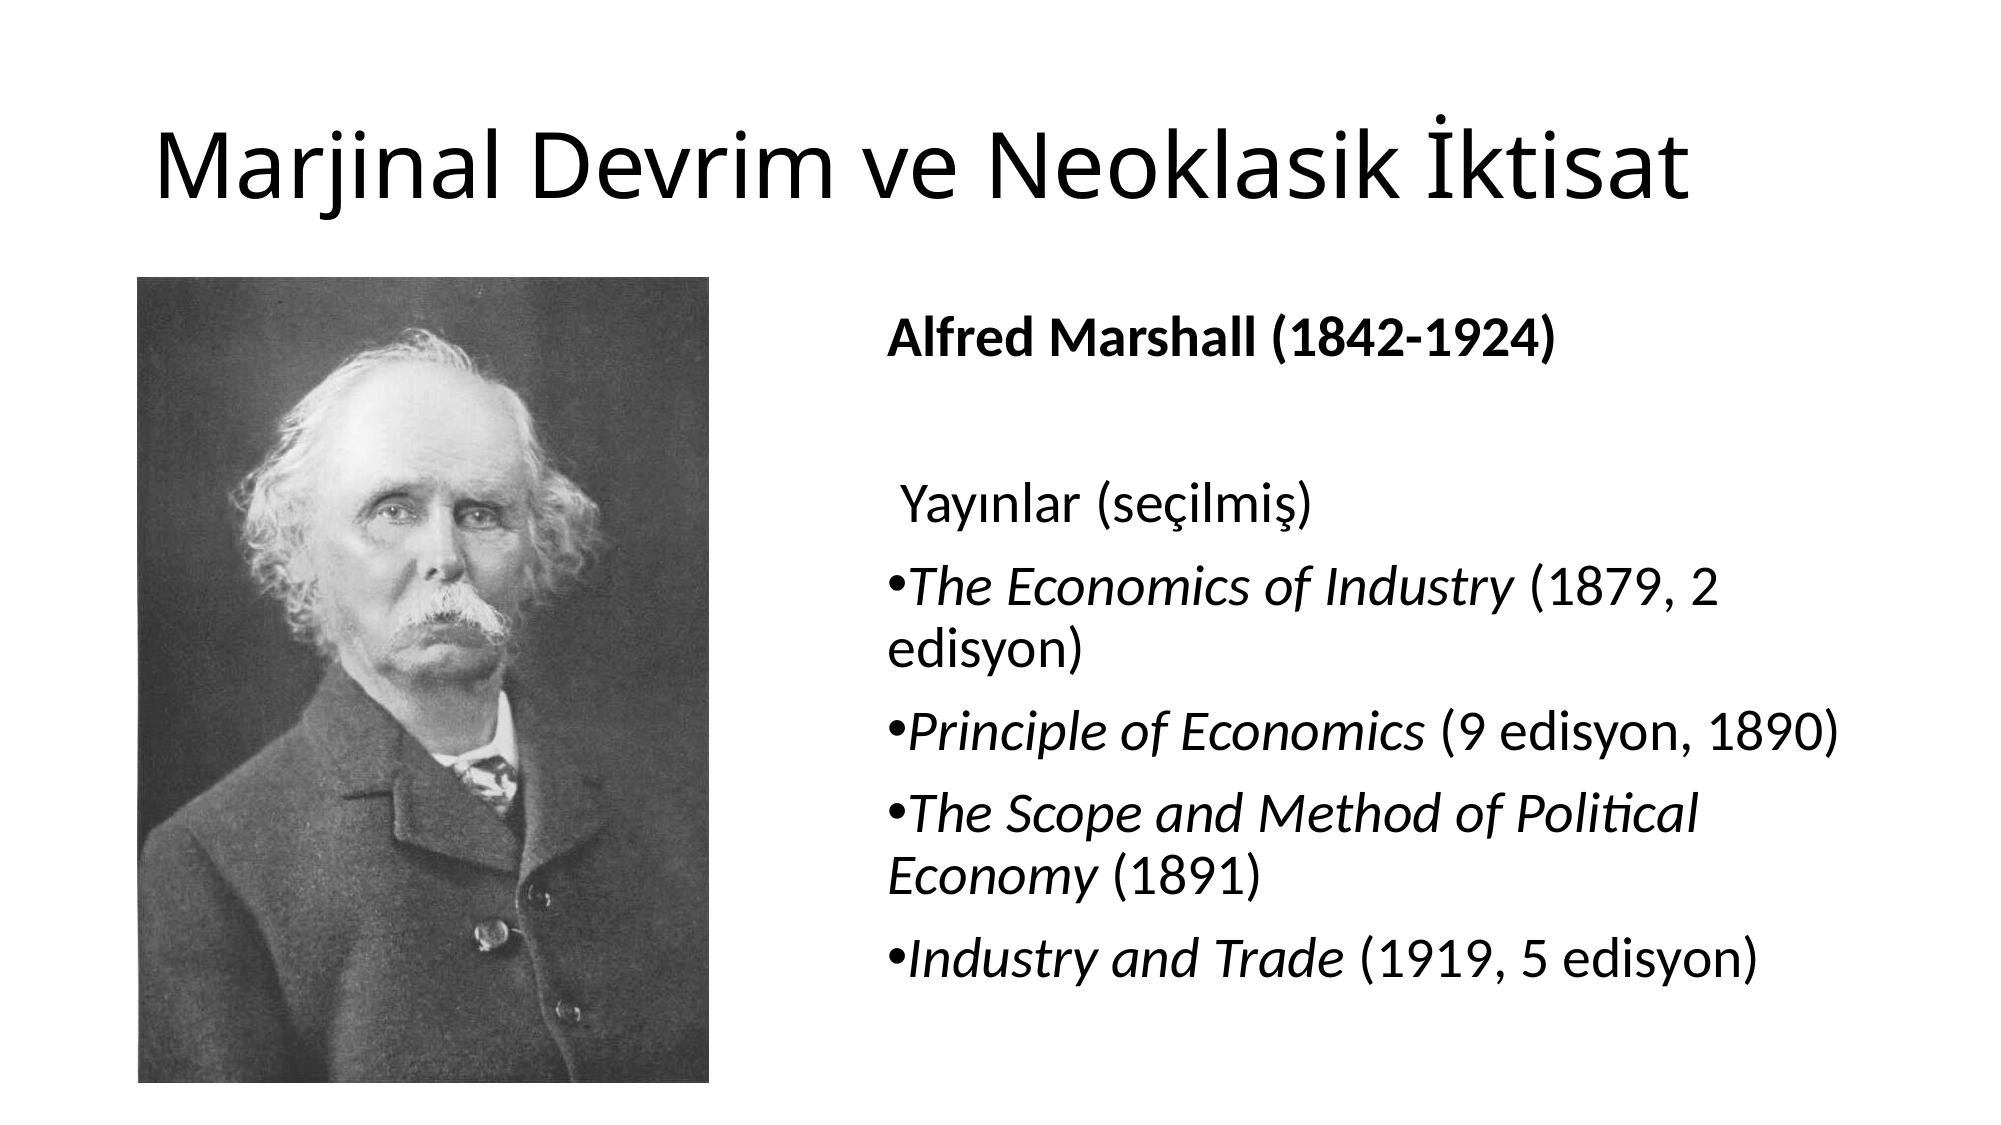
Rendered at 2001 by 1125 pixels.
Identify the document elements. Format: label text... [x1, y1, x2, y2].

picture [137, 277, 709, 1083]
title Marjinal Devrim ve Neoklasik İktisat [137, 59, 1863, 278]
list Alfred Marshall (1842-1924) Yayınlar (seçilmiş) The Economics of Industry (1879, 2 edisyon) Principle of Economics (9 edisyon, 1890) The Scope and Method of Political Economy (1891) Industry and Trade (1919, 5 edisyon) [872, 299, 1863, 1067]
